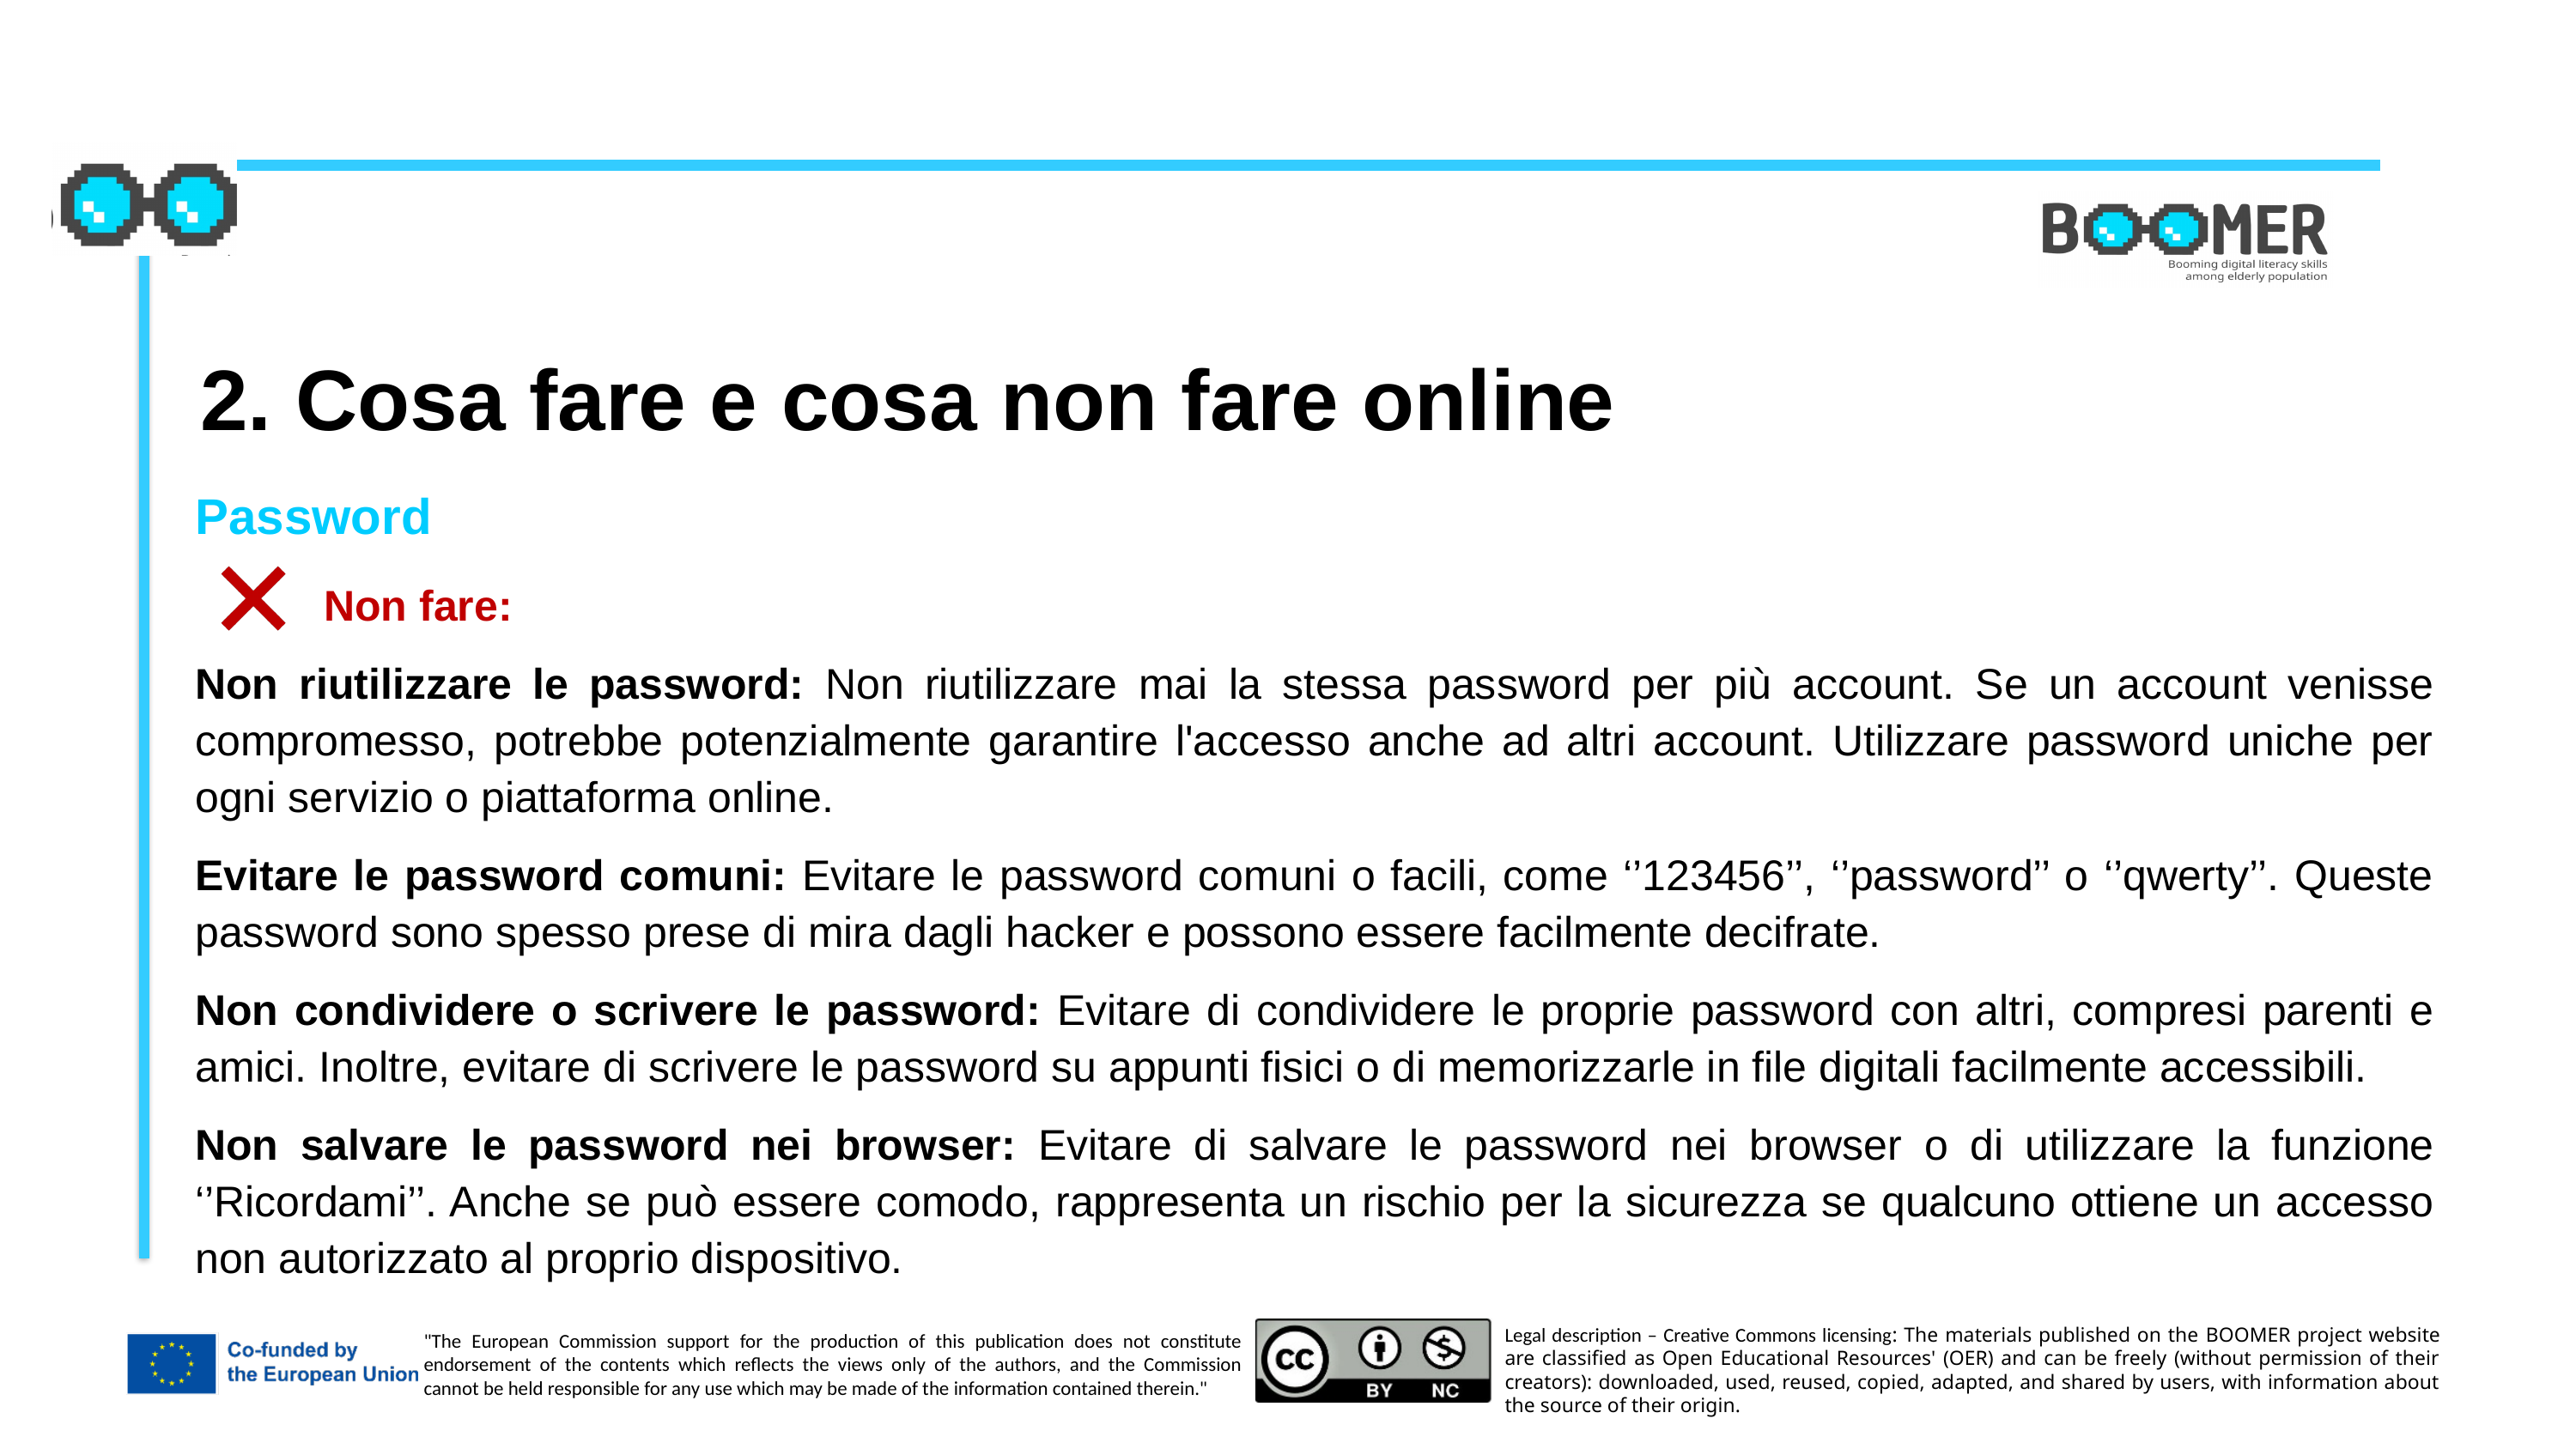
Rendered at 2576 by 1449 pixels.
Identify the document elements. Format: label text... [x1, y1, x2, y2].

picture [2038, 191, 2334, 288]
text_box Password [182, 477, 755, 551]
text_box 2. Cosa fare e cosa non fare online [187, 337, 2207, 454]
picture [1255, 1318, 1492, 1403]
picture [210, 555, 297, 642]
picture [124, 1331, 441, 1397]
text_box Non fare: Non riutilizzare le password: Non riutilizzare mai la stessa password per più account. Se un account venisse compromesso, potrebbe potenzialmente garantire l'accesso anche ad altri account. Utilizzare password uniche per ogni servizio o piattaforma online. Evitare le password comuni: Evitare le password comuni o facili, come ‘’123456’’, ‘’password’’ o ‘’qwerty’’. Queste password sono spesso prese di mira dagli hacker e possono essere facilmente decifrate. Non condividere o scrivere le password: Evitare di condividere le proprie password con altri, compresi parenti e amici. Inoltre, evitare di scrivere le password su appunti fisici o di memorizzarle in file digitali facilmente accessibili. Non salvare le password nei browser: Evitare di salvare le password nei browser o di utilizzare la funzione ‘’Ricordami’’. Anche se può essere comodo, rappresenta un rischio per la sicurezza se qualcuno ottiene un accesso non autorizzato al proprio dispositivo. [182, 567, 2447, 1288]
picture [52, 142, 237, 256]
